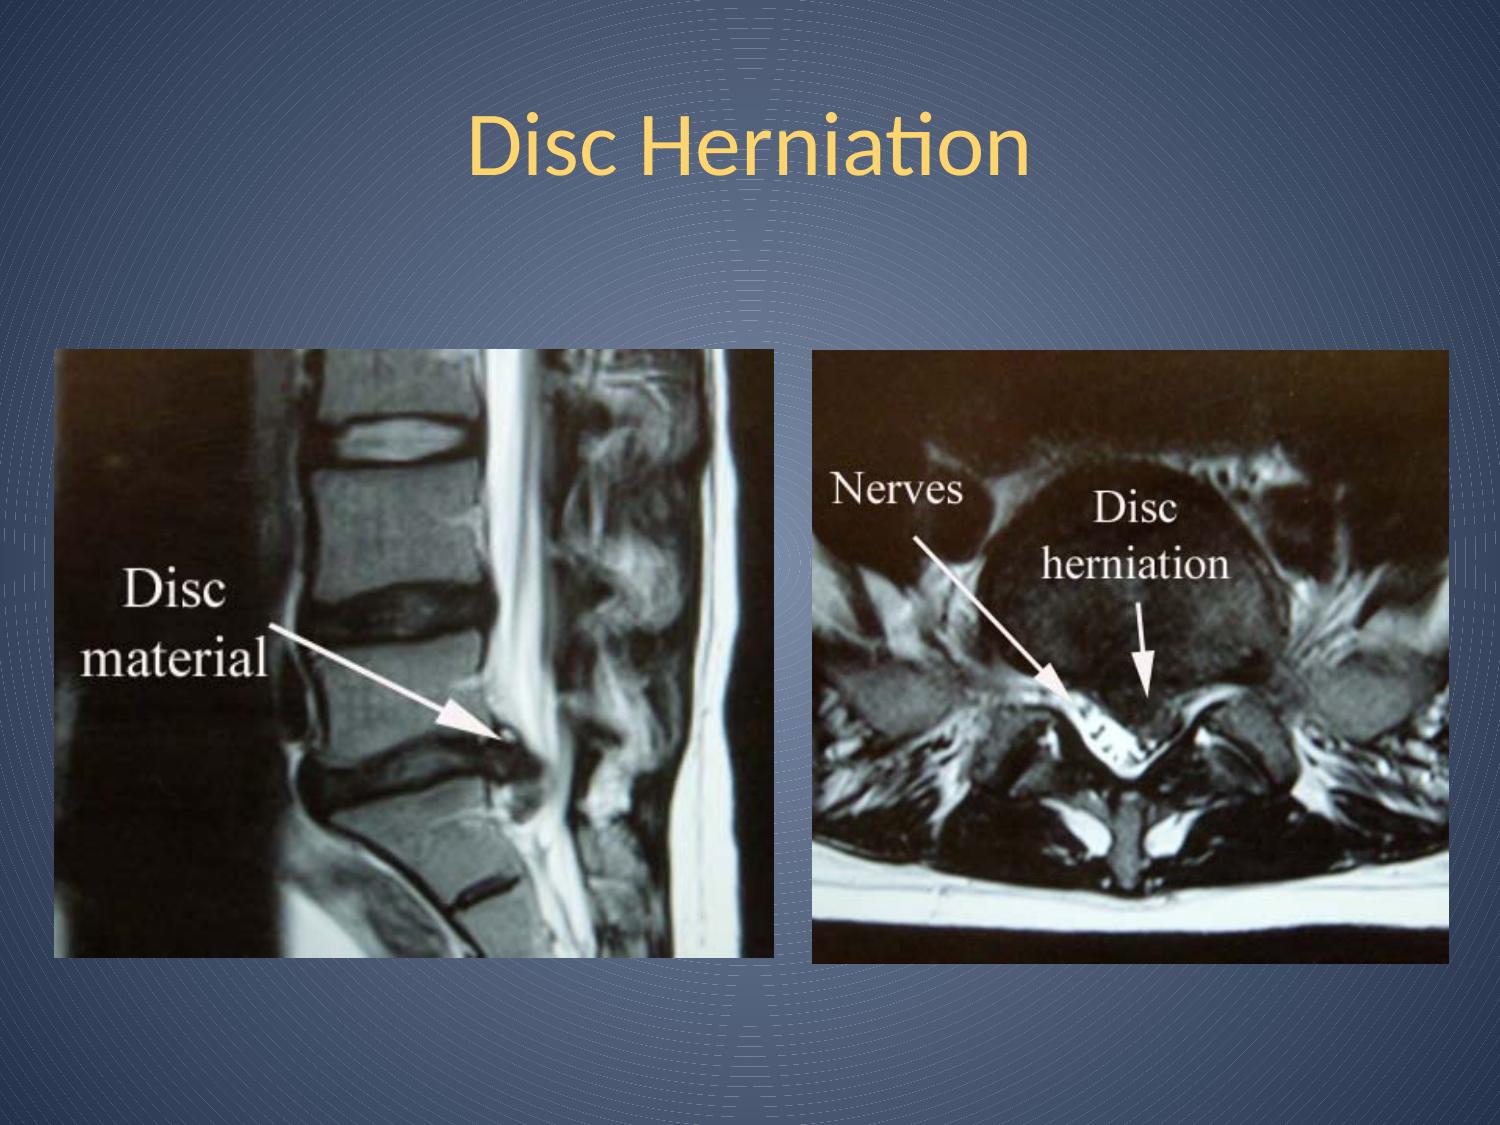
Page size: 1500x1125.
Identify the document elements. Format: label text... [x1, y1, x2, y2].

title Disc Herniation [75, 45, 1425, 233]
picture [812, 350, 1449, 964]
picture [54, 349, 774, 958]
